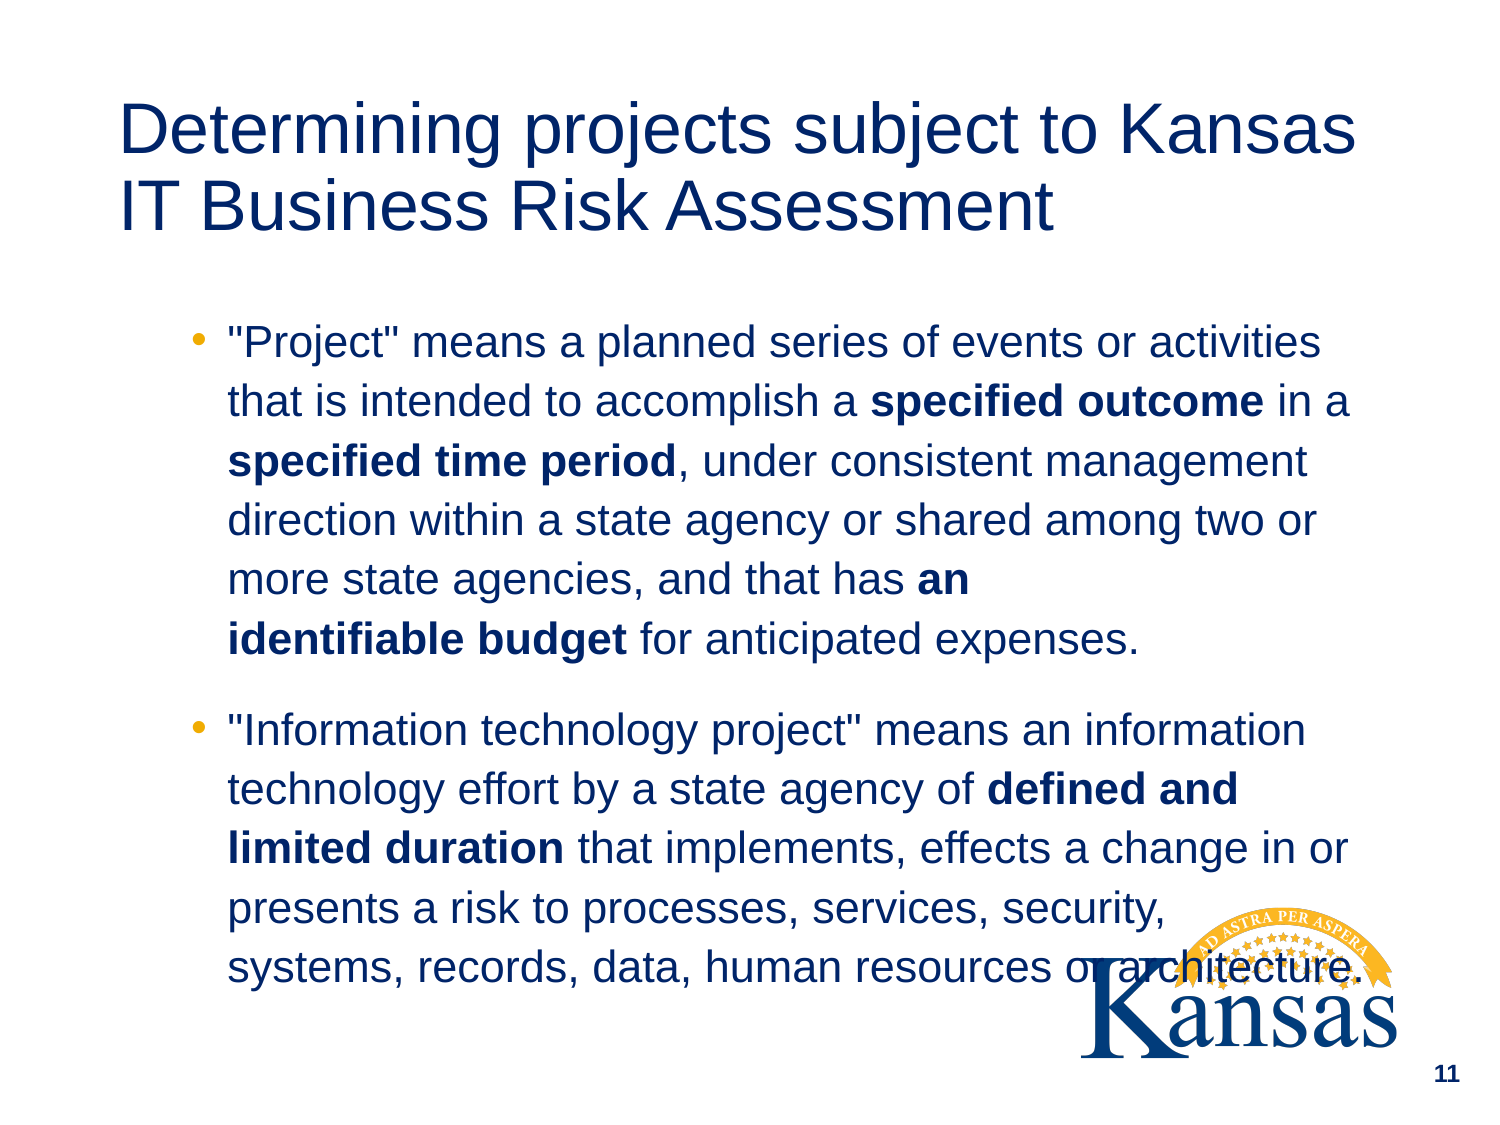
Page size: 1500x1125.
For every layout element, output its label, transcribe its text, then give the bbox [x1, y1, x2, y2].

list "Project" means a planned series of events or activities that is intended to accomplish a specified outcome in a specified time period, under consistent management direction within a state agency or shared among two or more state agencies, and that has an identifiable budget for anticipated expenses. "Information technology project" means an information technology effort by a state agency of defined and limited duration that implements, effects a change in or presents a risk to processes, services, security, systems, records, data, human resources or architecture. [103, 299, 1397, 1014]
slide_number 11 [1137, 1042, 1476, 1103]
title Determining projects subject to Kansas IT Business Risk Assessment [103, 59, 1397, 278]
picture [1080, 1014, 1397, 1059]
